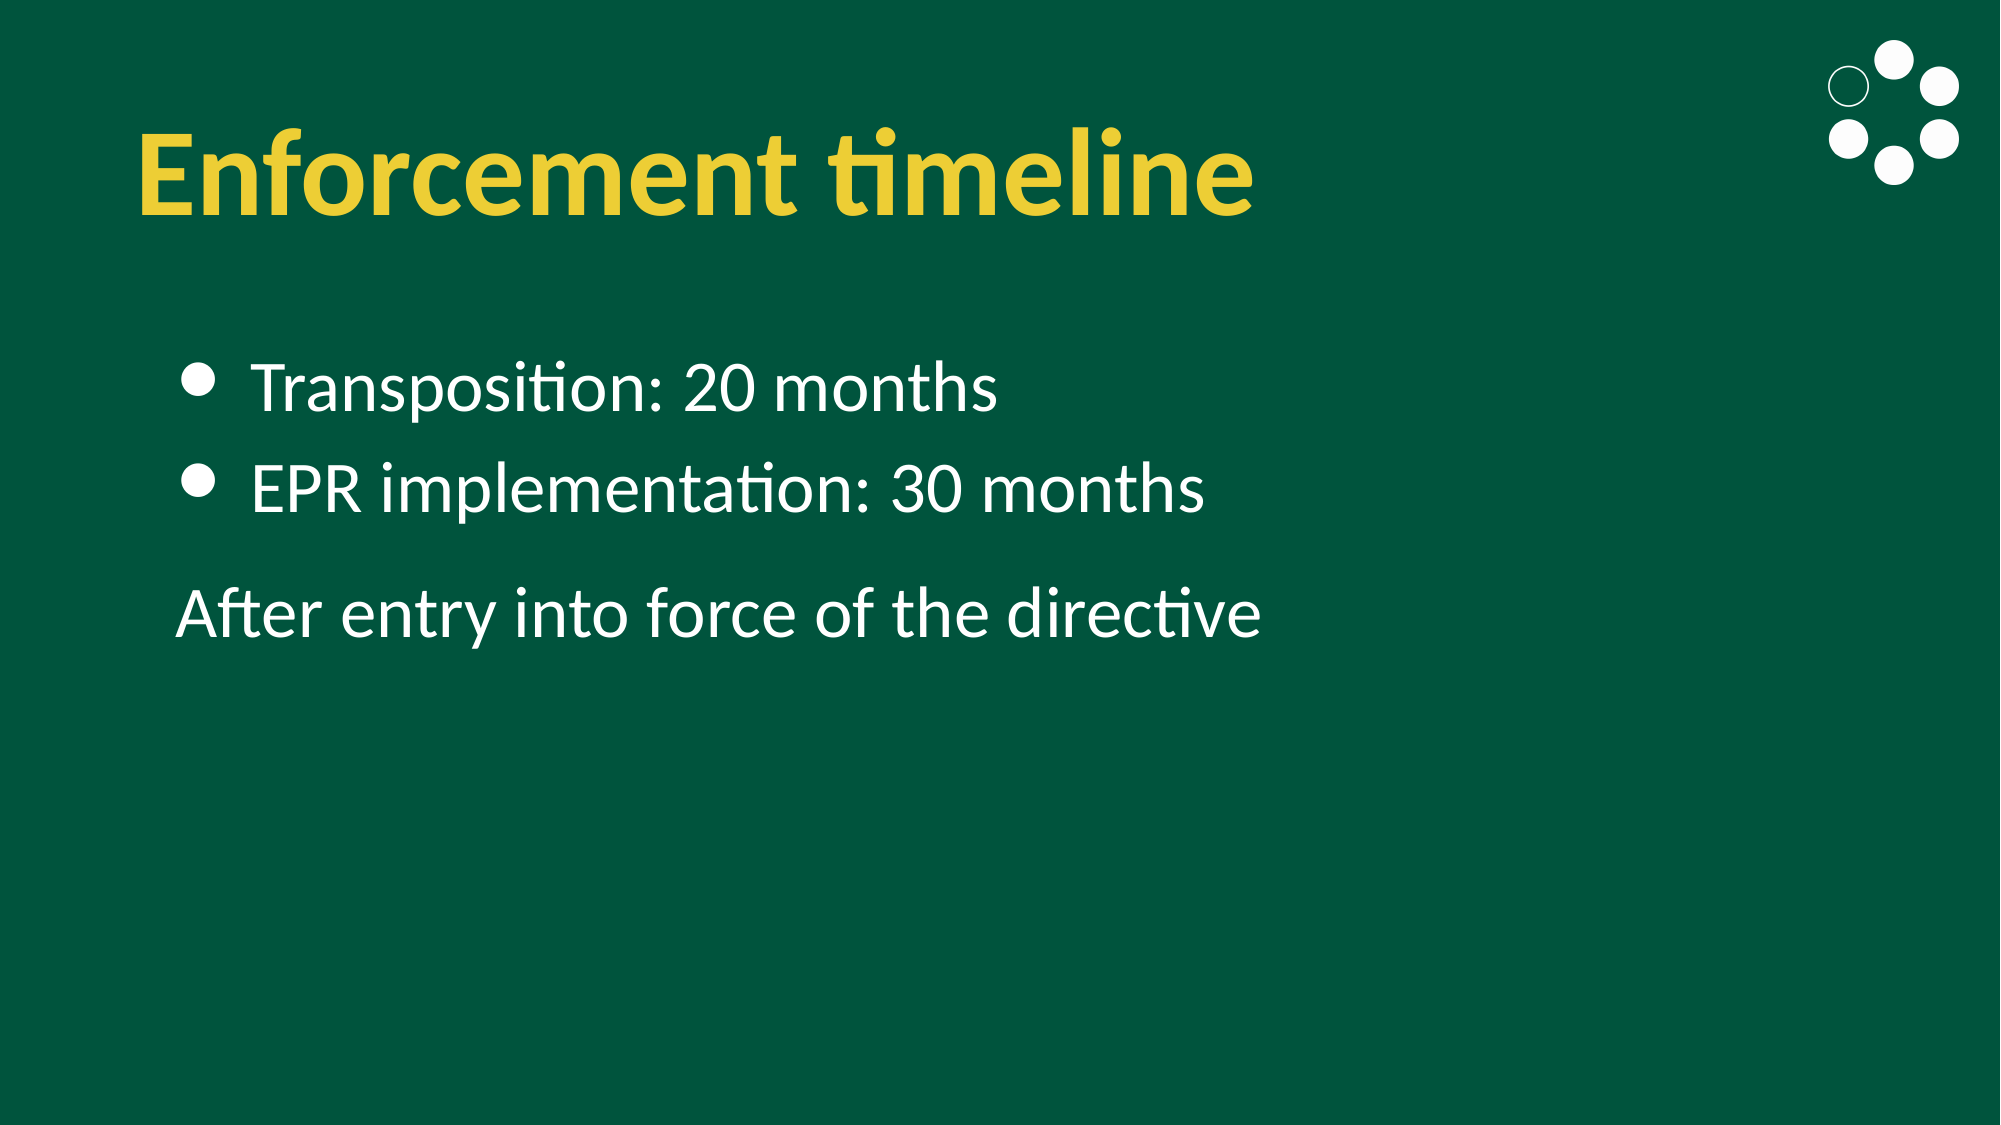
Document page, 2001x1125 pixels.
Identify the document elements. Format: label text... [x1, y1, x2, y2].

picture [1827, 39, 1960, 185]
text_box Transposition: 20 months EPR implementation: 30 months After entry into force of the directive [155, 305, 1674, 1085]
text_box Enforcement timeline [115, 70, 1885, 249]
